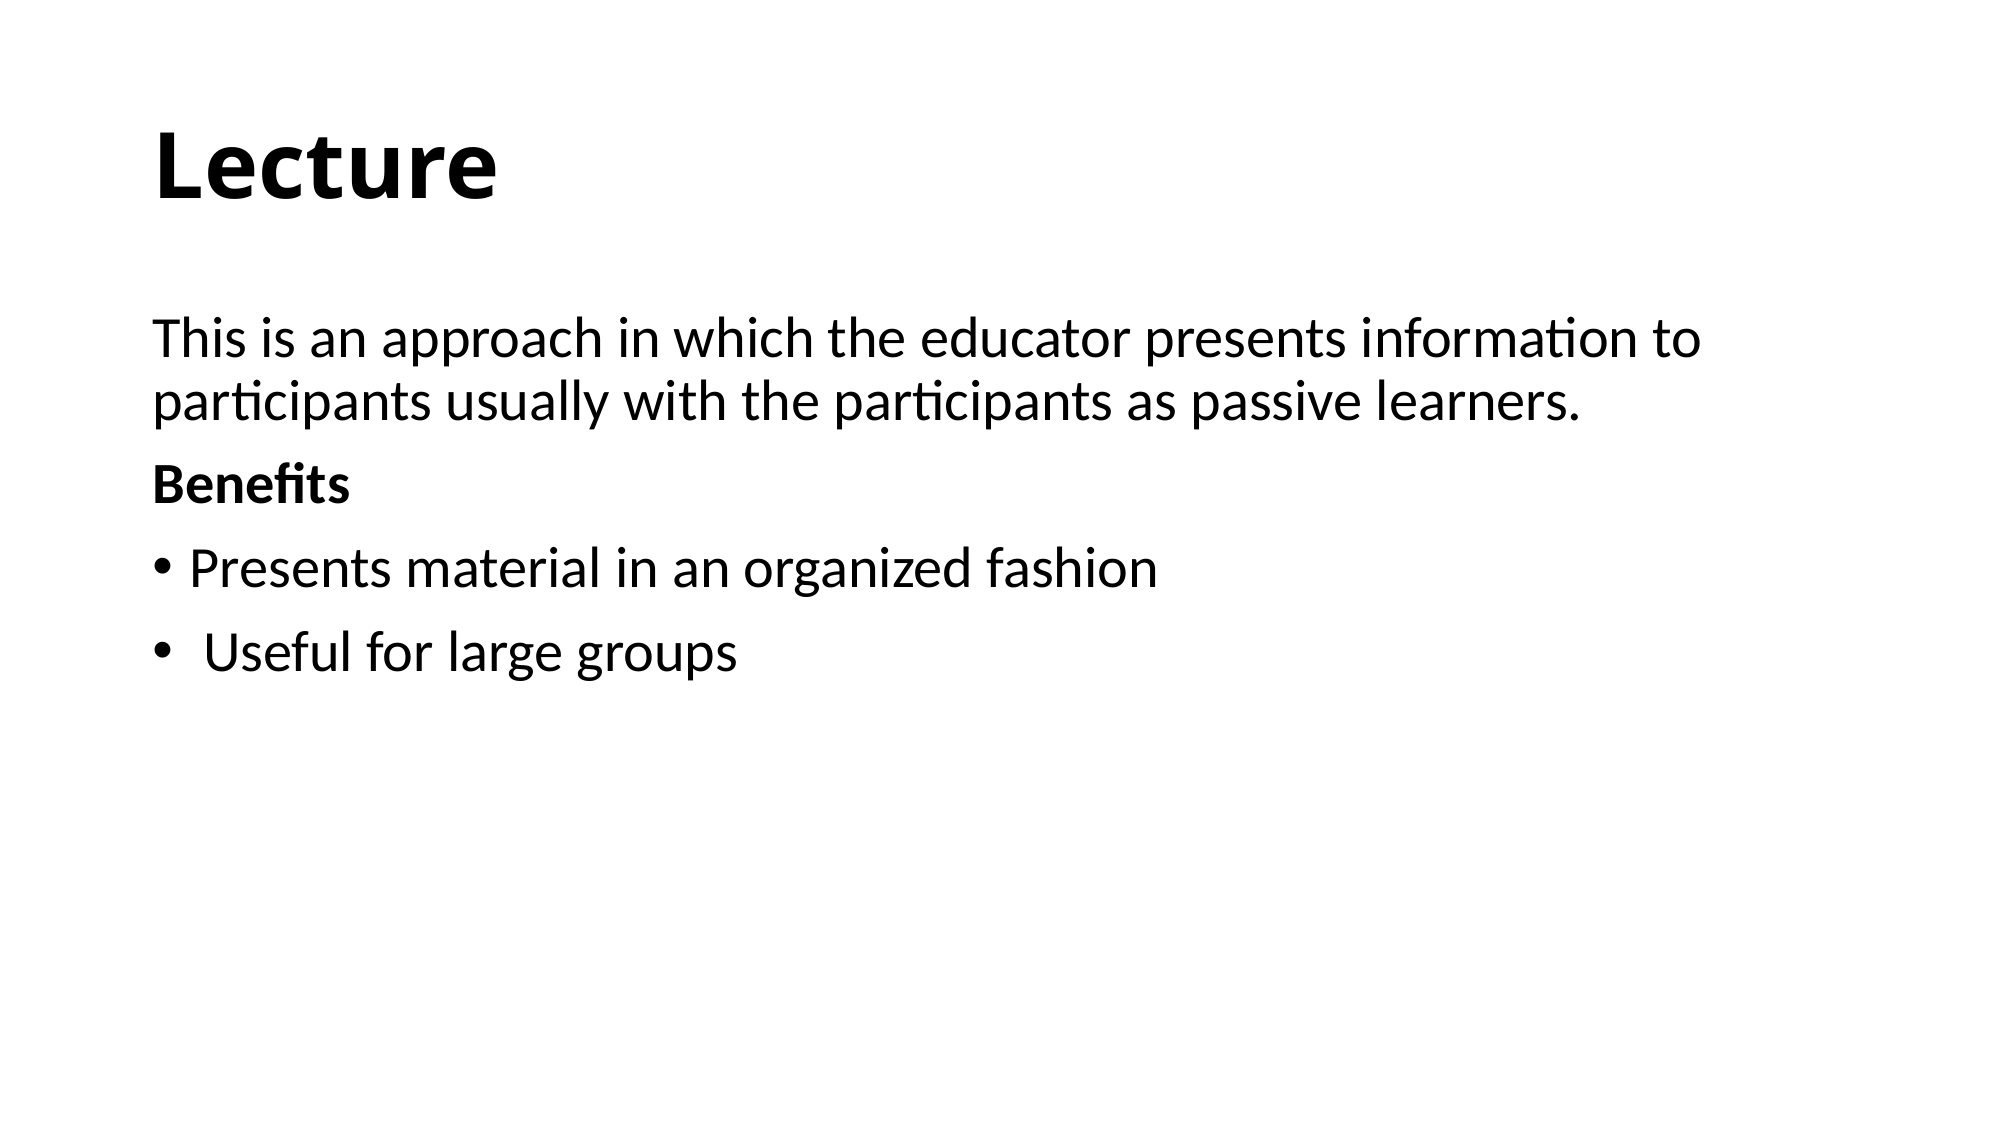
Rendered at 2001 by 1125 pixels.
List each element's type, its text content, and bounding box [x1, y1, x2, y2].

list This is an approach in which the educator presents information to participants usually with the participants as passive learners. Benefits Presents material in an organized fashion Useful for large groups [137, 299, 1863, 1014]
title Lecture [137, 59, 1863, 278]
